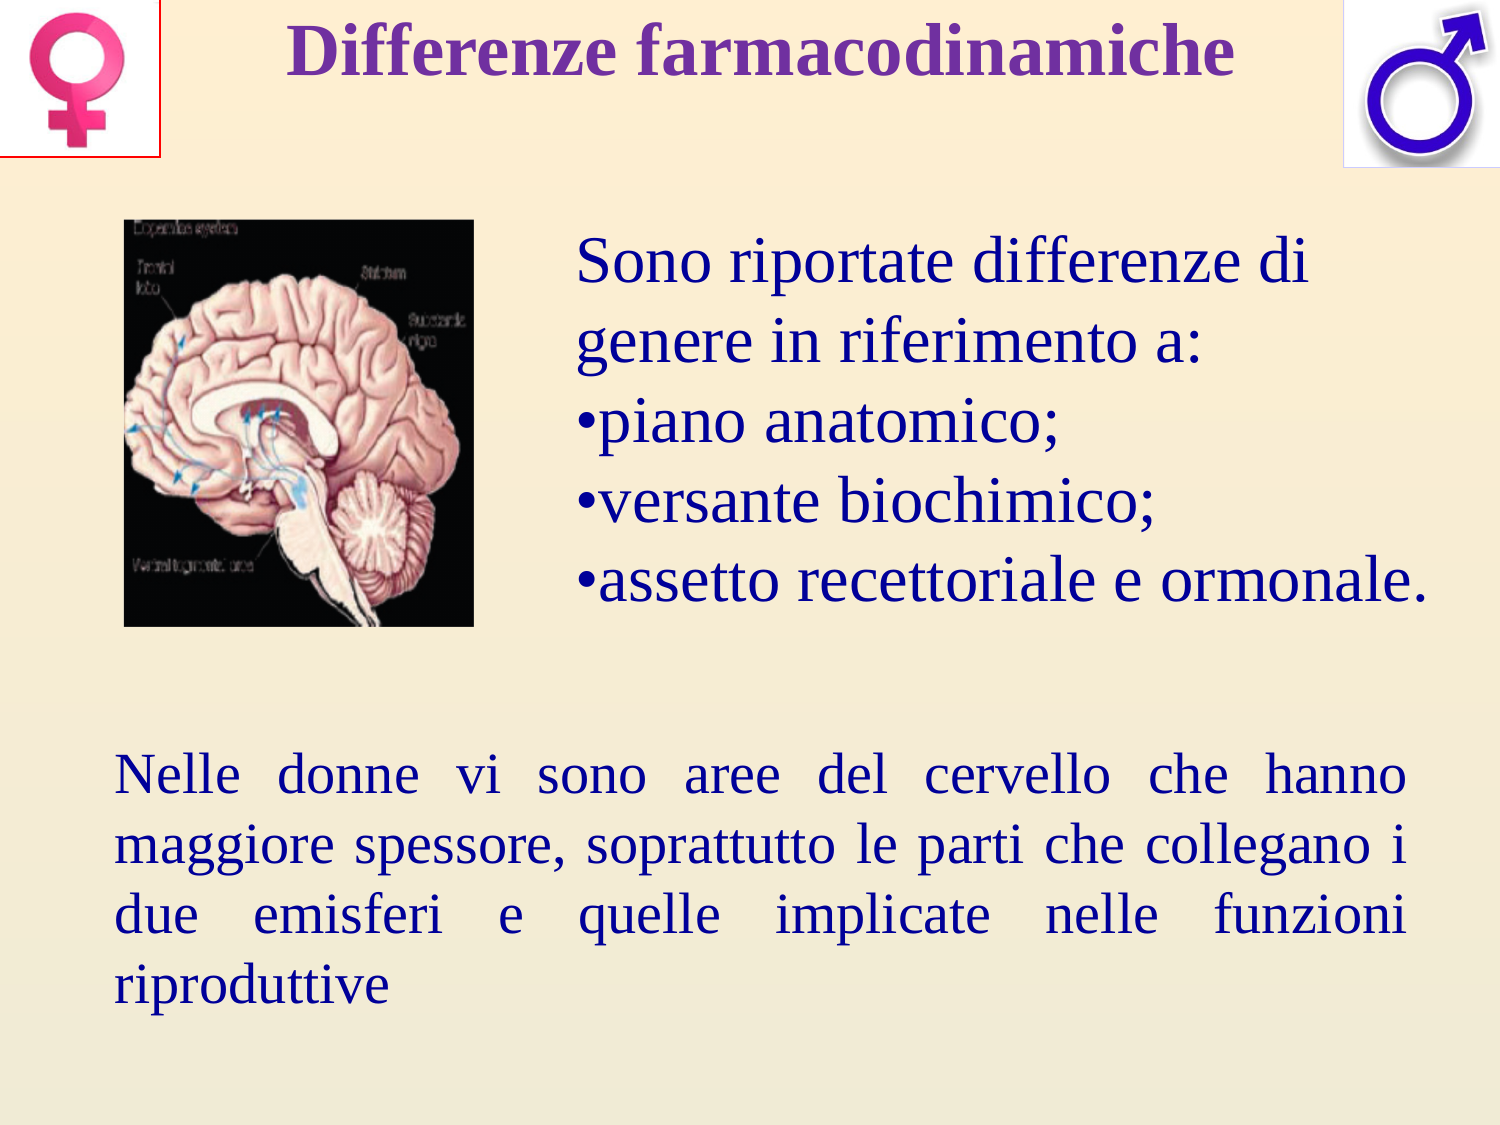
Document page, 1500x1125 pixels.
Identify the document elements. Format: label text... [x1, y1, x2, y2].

title Differenze farmacodinamiche [182, 0, 1341, 91]
picture [1344, 0, 1500, 168]
picture [95, 220, 503, 626]
text_box Sono riportate differenze di genere in riferimento a: •piano anatomico; •versante biochimico; •assetto recettoriale e ormonale. [560, 208, 1500, 623]
text_box Nelle donne vi sono aree del cervello che hanno maggiore spessore, soprattutto le parti che collegano i due emisferi e quelle implicate nelle funzioni riproduttive [100, 727, 1424, 1023]
picture [0, 0, 160, 157]
